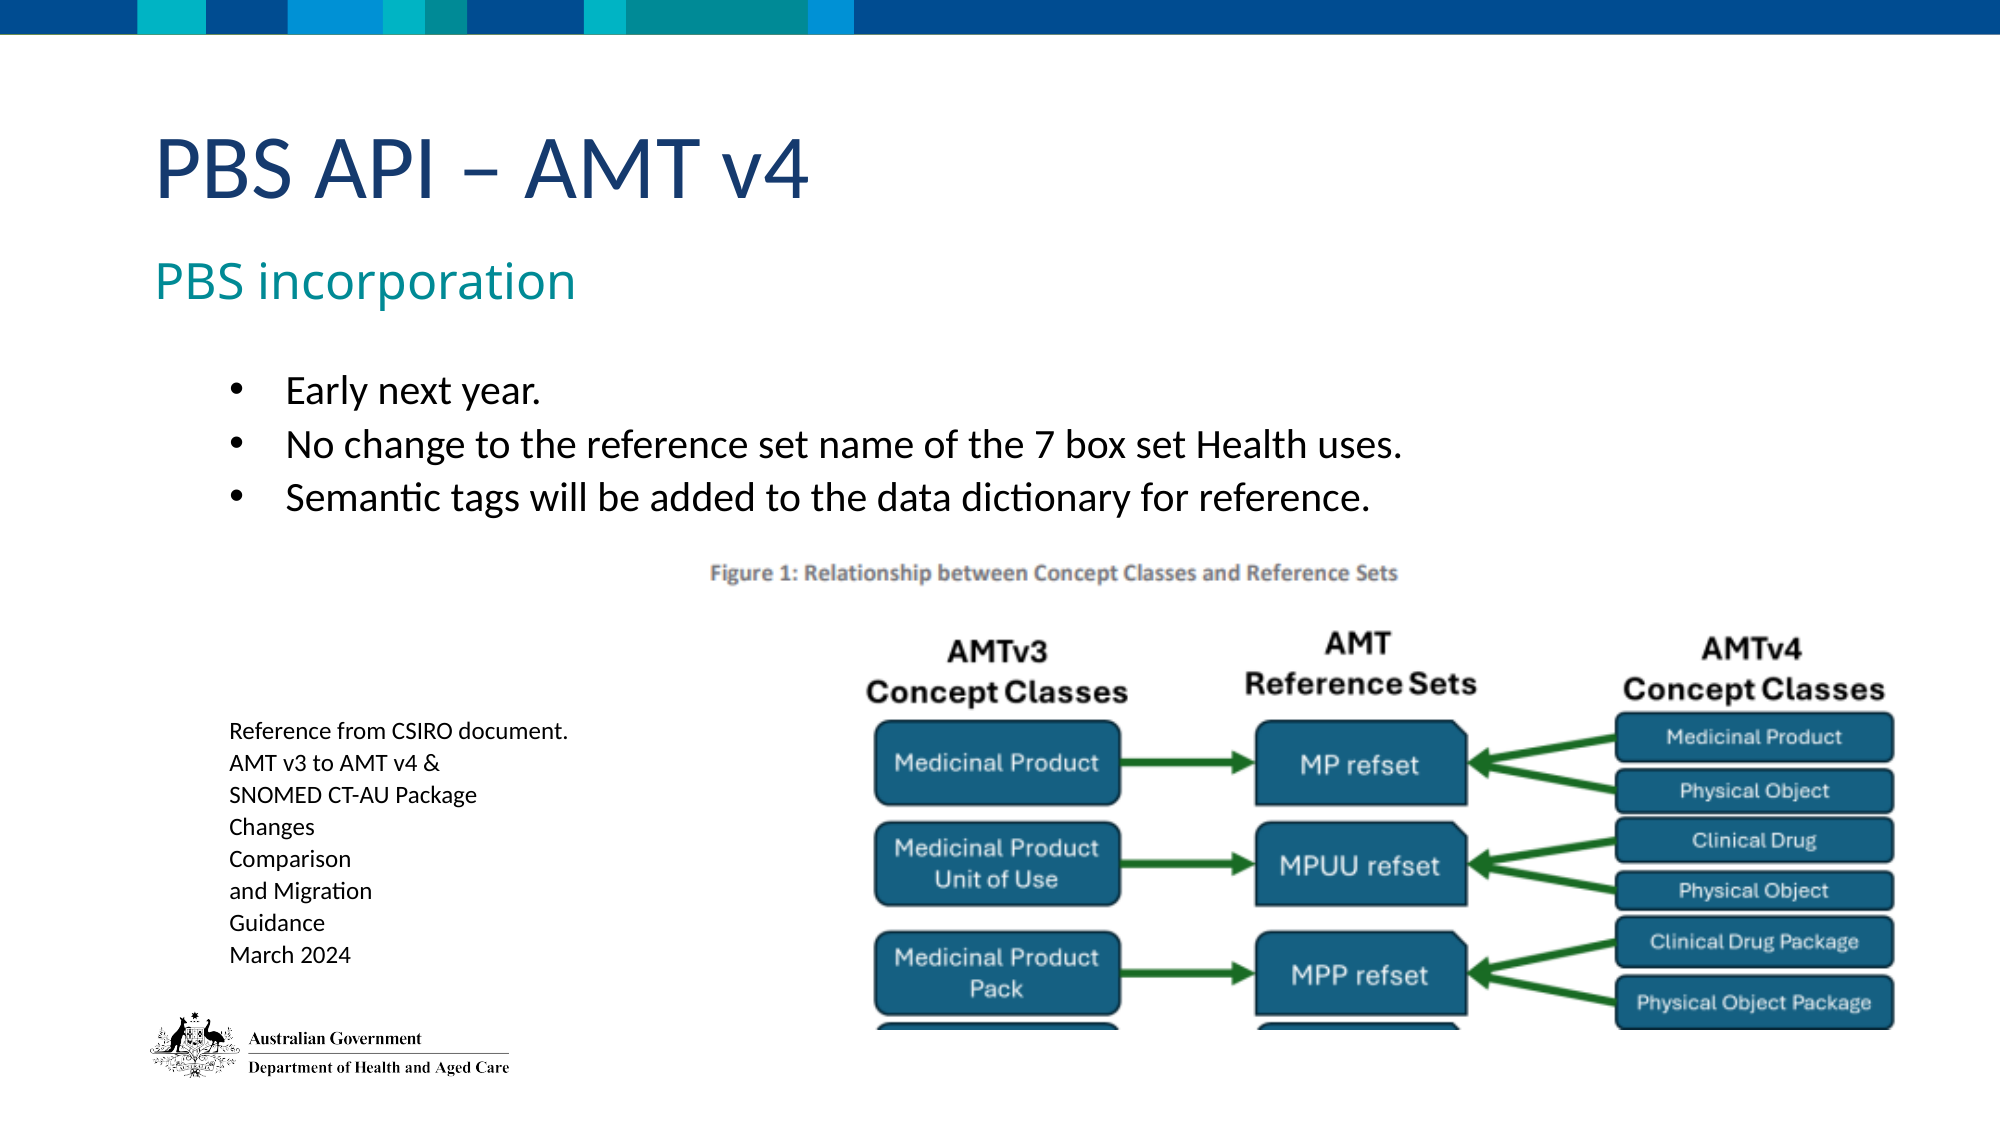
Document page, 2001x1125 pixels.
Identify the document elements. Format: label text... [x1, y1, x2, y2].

text_box [139, 1025, 1873, 1125]
text_box PBS API – AMT v4 [139, 111, 1934, 226]
picture [698, 529, 1934, 1030]
text_box PBS incorporation Early next year. No change to the reference set name of the 7 box set Health uses. Semantic tags will be added to the data dictionary for reference. Reference from CSIRO document. AMT v3 to AMT v4 & SNOMED CT-AU Package Changes Comparison and Migration Guidance March 2024 [139, 237, 1916, 1025]
